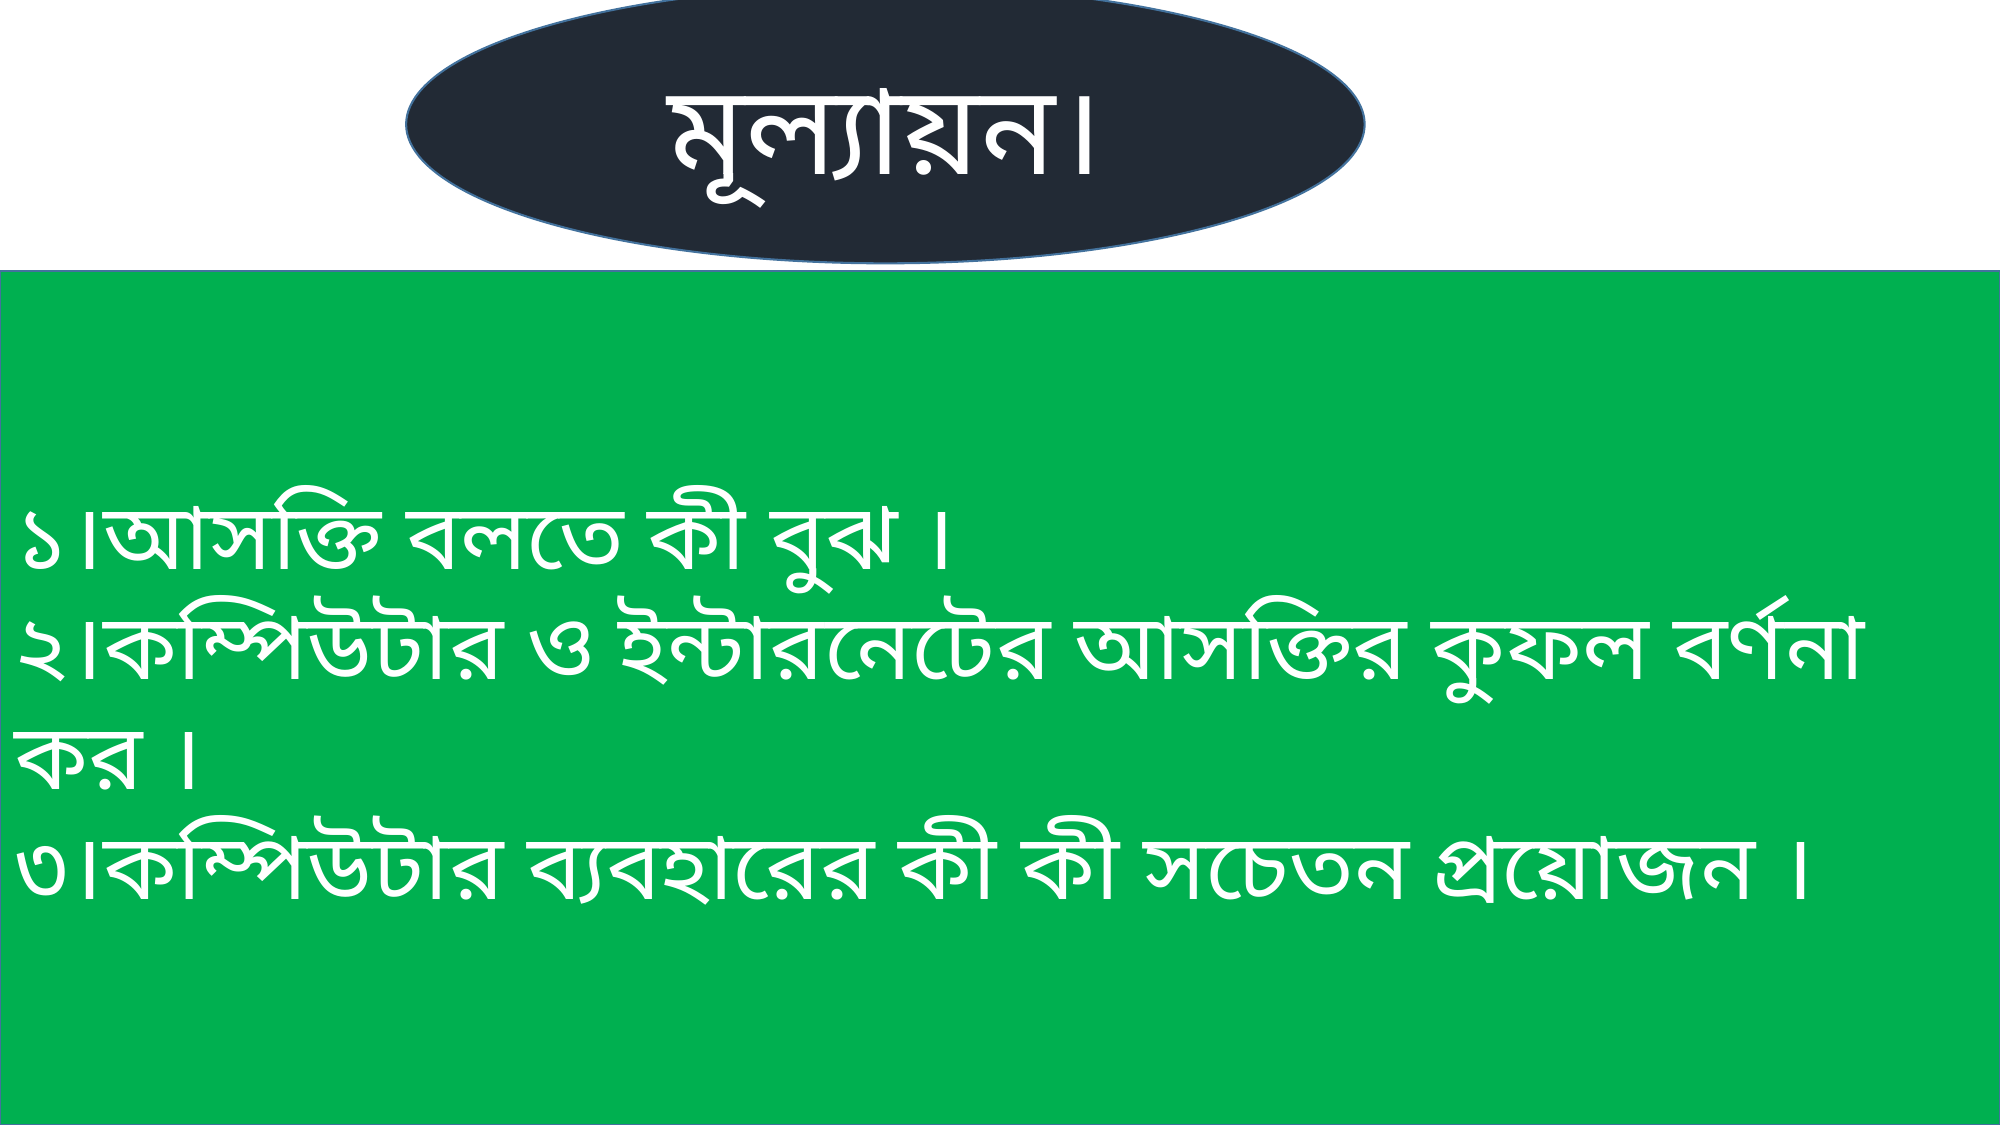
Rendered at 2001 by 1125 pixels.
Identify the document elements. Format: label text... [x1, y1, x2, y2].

text_box ১।আসক্তি বলতে কী বুঝ । ২।কম্পিউটার ও ইন্টারনেটের আসক্তির কুফল বর্ণনা কর । ৩।কম্পিউটার ব্যবহারের কী কী সচেতন প্রয়োজন । [0, 270, 2000, 1125]
text_box মূল্যায়ন। [405, 0, 1366, 265]
